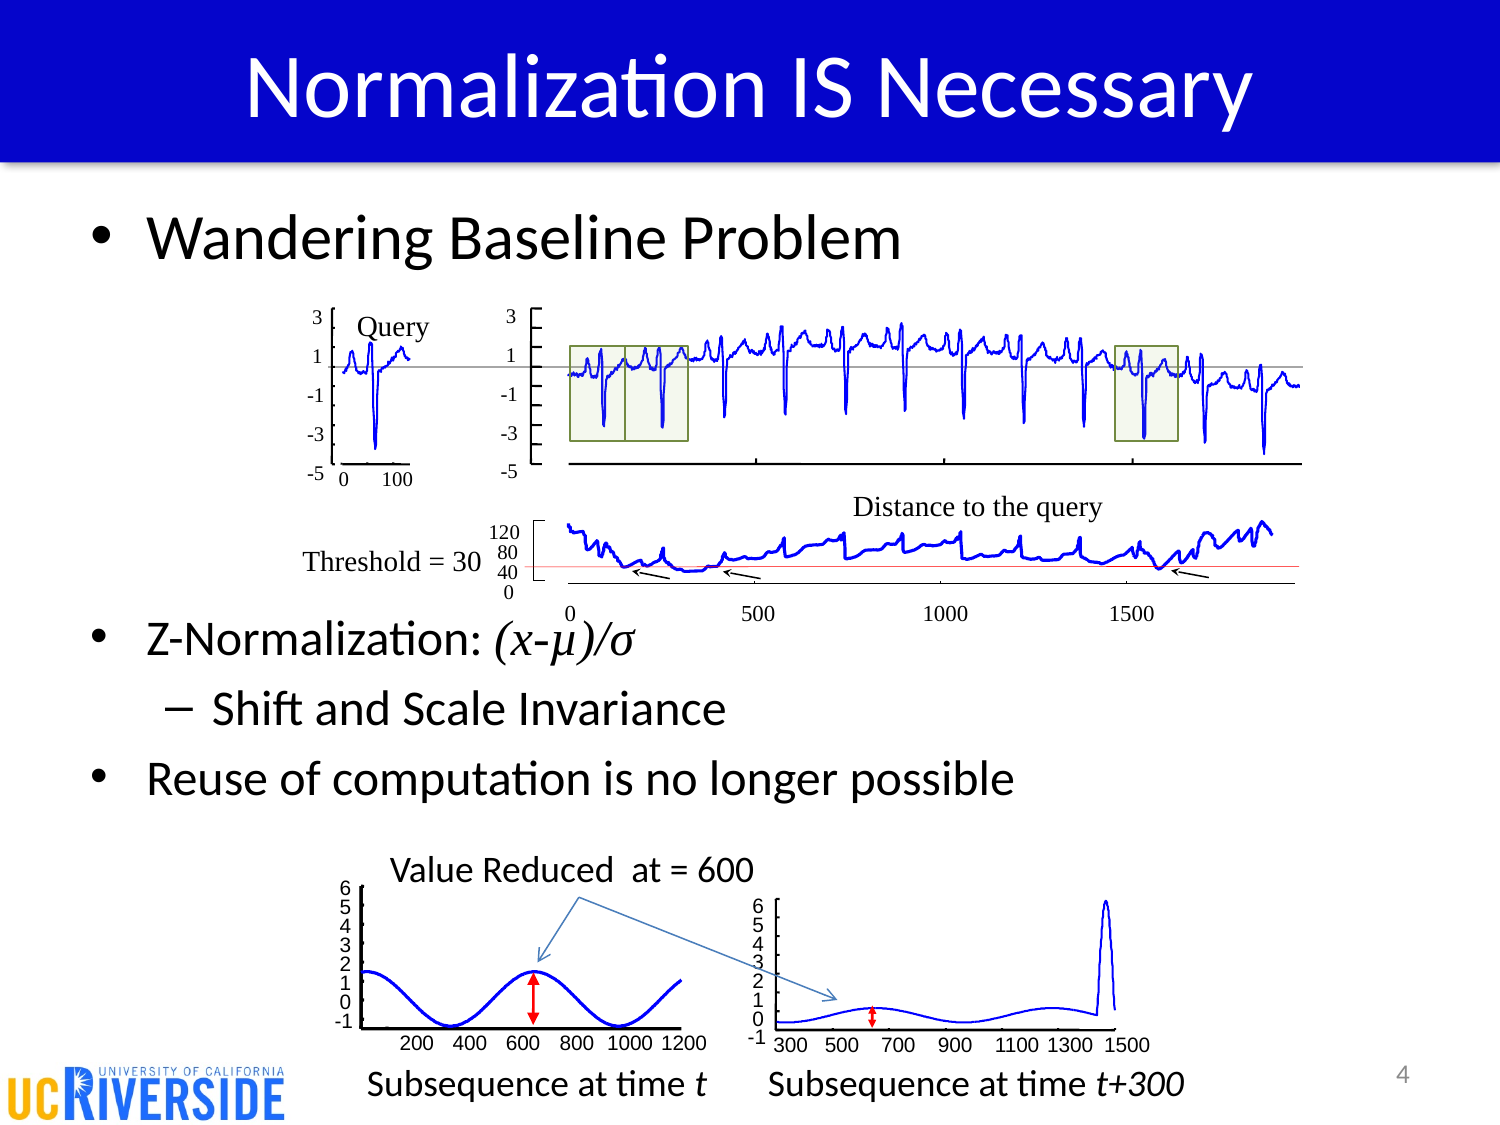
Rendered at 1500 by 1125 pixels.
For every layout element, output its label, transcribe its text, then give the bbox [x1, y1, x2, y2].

picture [0, 1062, 293, 1125]
list Wandering Baseline Problem Z-Normalization: (x-µ)/σ Shift and Scale Invariance Reuse of computation is no longer possible [75, 187, 1500, 1005]
slide_number 4 [1205, 1042, 1425, 1103]
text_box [287, 299, 1304, 627]
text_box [337, 837, 1202, 1113]
title Normalization IS Necessary [0, 0, 1500, 163]
